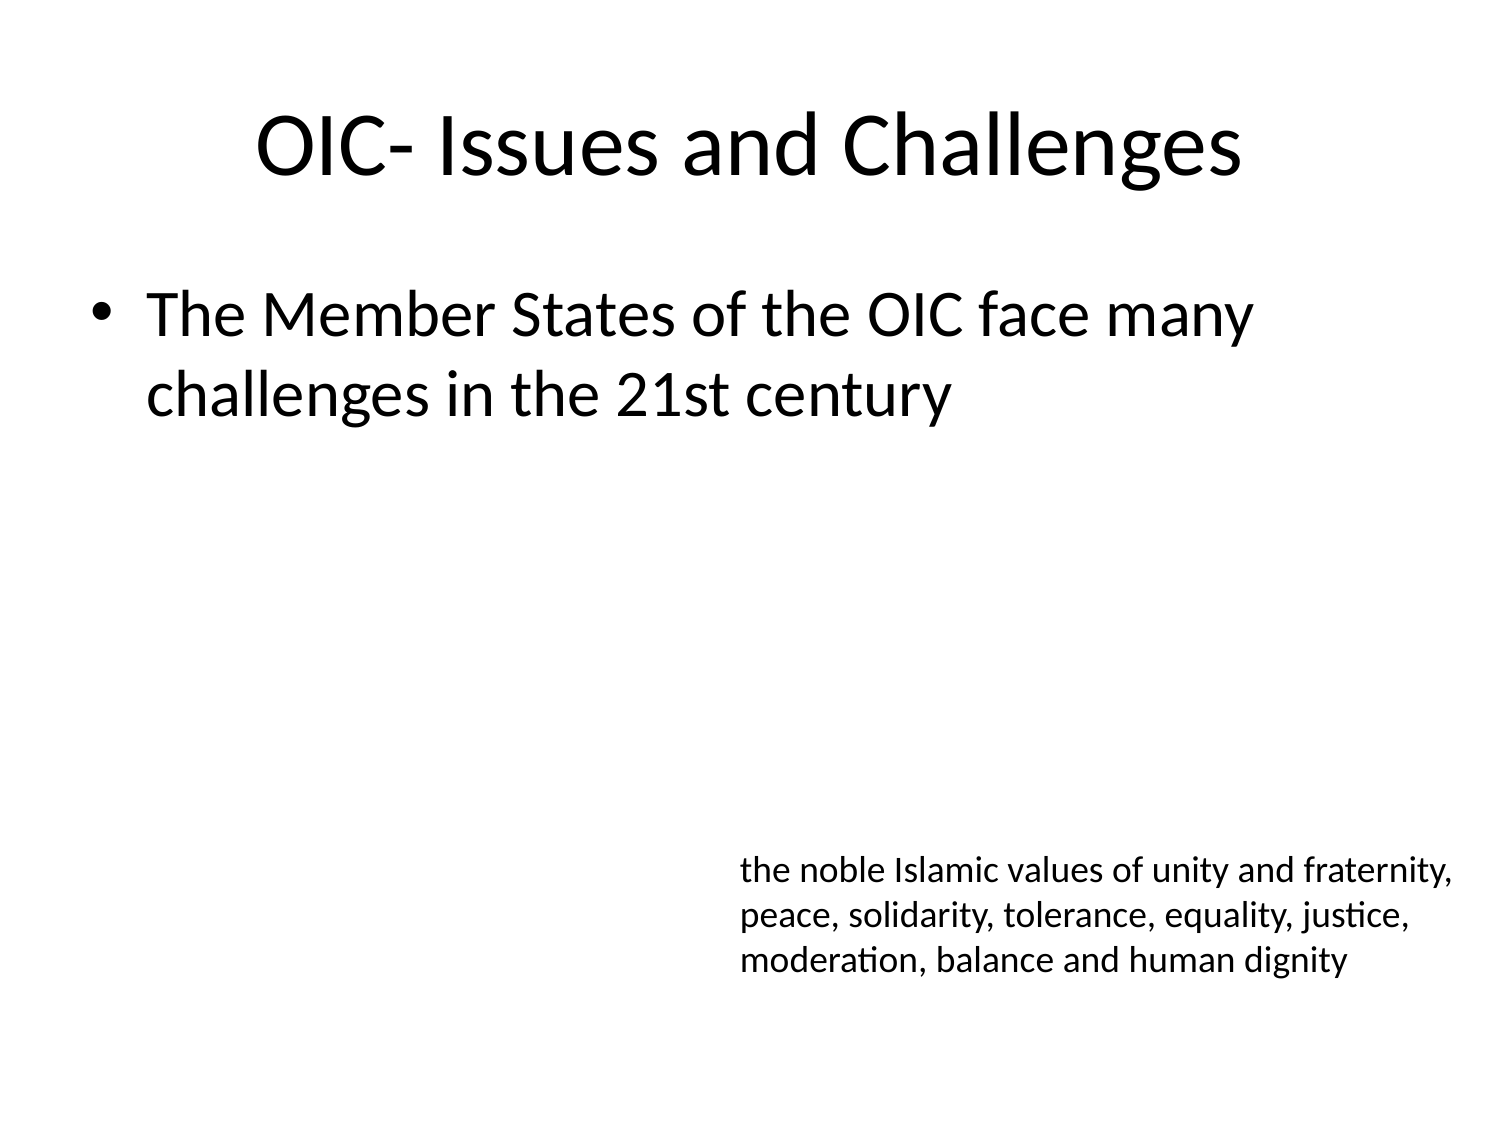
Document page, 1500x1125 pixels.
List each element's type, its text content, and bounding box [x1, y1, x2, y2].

title OIC- Issues and Challenges [75, 45, 1425, 233]
text_box the noble Islamic values of unity and fraternity, peace, solidarity, tolerance, equality, justice, moderation, balance and human dignity [724, 837, 1475, 987]
list The Member States of the OIC face many challenges in the 21st century [75, 262, 1425, 1005]
